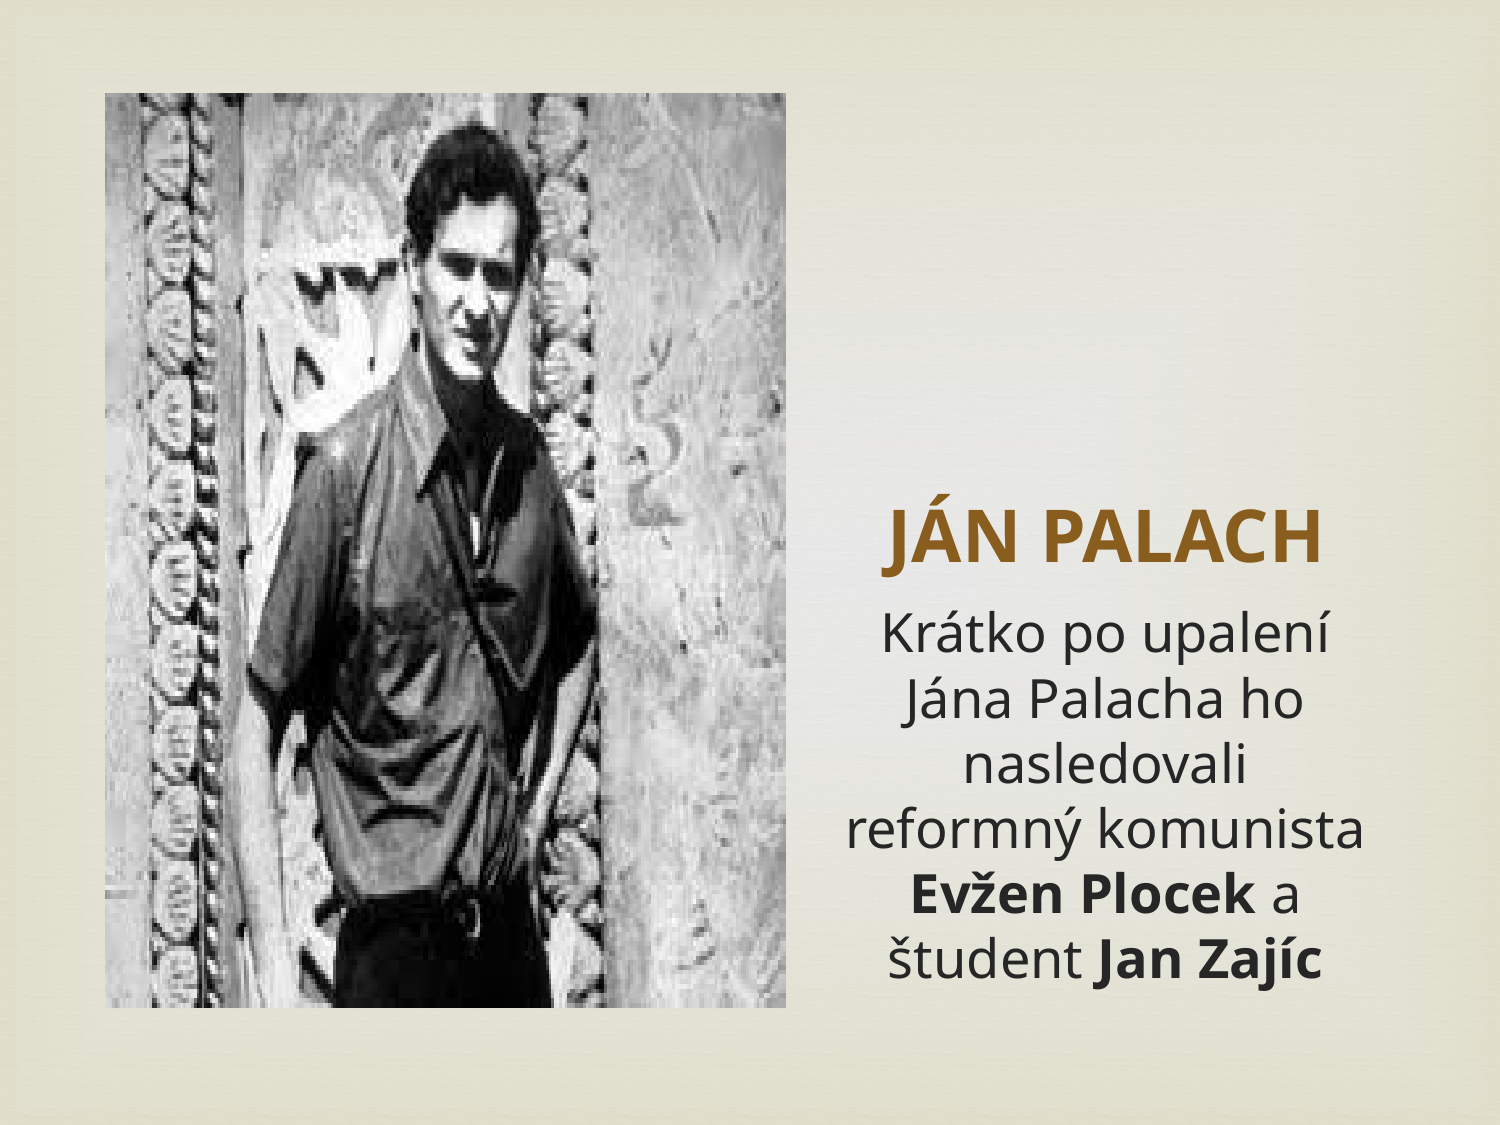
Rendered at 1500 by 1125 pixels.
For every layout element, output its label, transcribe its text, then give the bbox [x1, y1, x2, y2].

picture [104, 93, 786, 1009]
title JÁN PALACH [825, 275, 1388, 585]
list Krátko po upalení Jána Palacha ho nasledovali reformný komunista Evžen Plocek a študent Jan Zajíc [825, 591, 1386, 1005]
